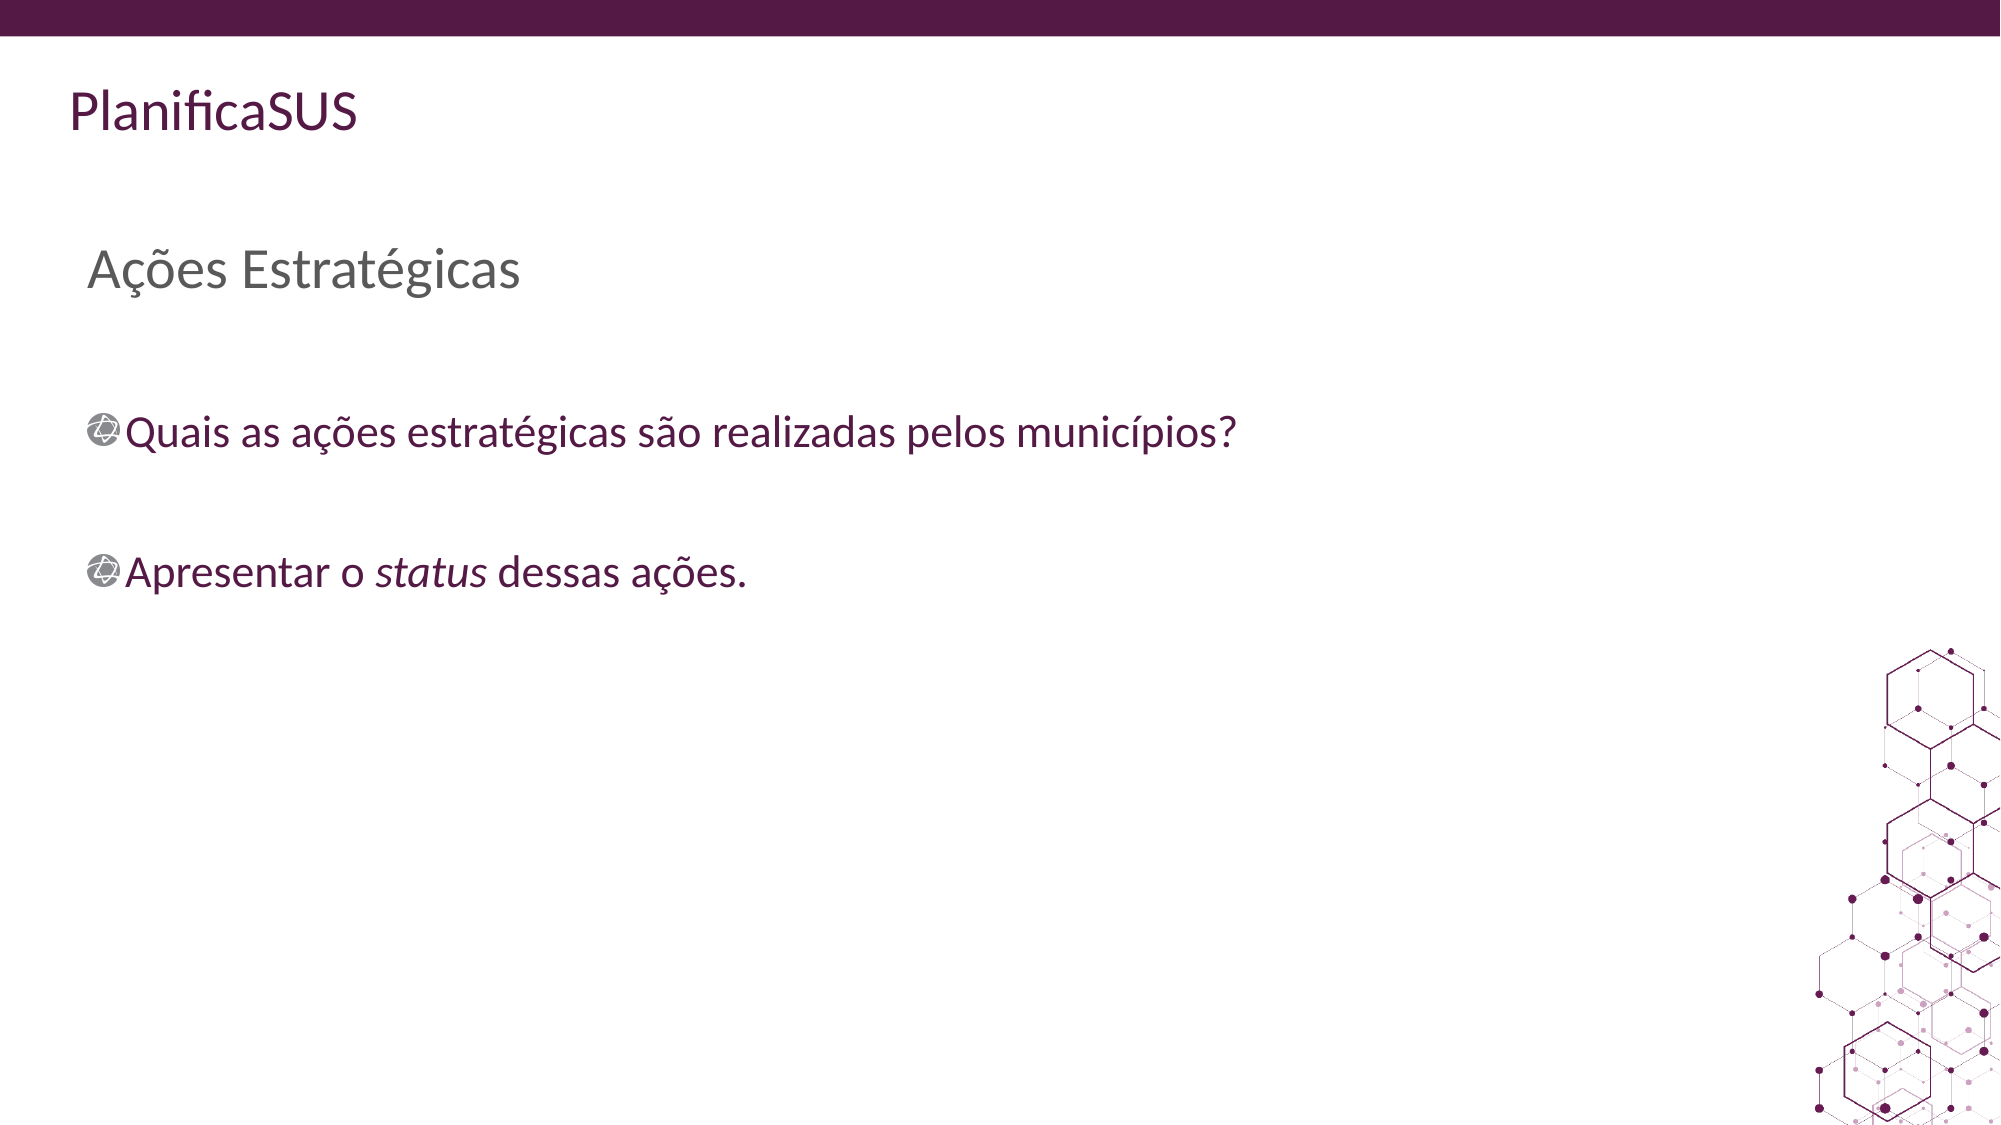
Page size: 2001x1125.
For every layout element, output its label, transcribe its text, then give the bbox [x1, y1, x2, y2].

title Ações Estratégicas [72, 160, 1722, 379]
list Quais as ações estratégicas são realizadas pelos municípios? Apresentar o status dessas ações. [72, 400, 1809, 999]
picture [87, 413, 120, 446]
picture [1792, 648, 2001, 1125]
picture [87, 554, 120, 587]
